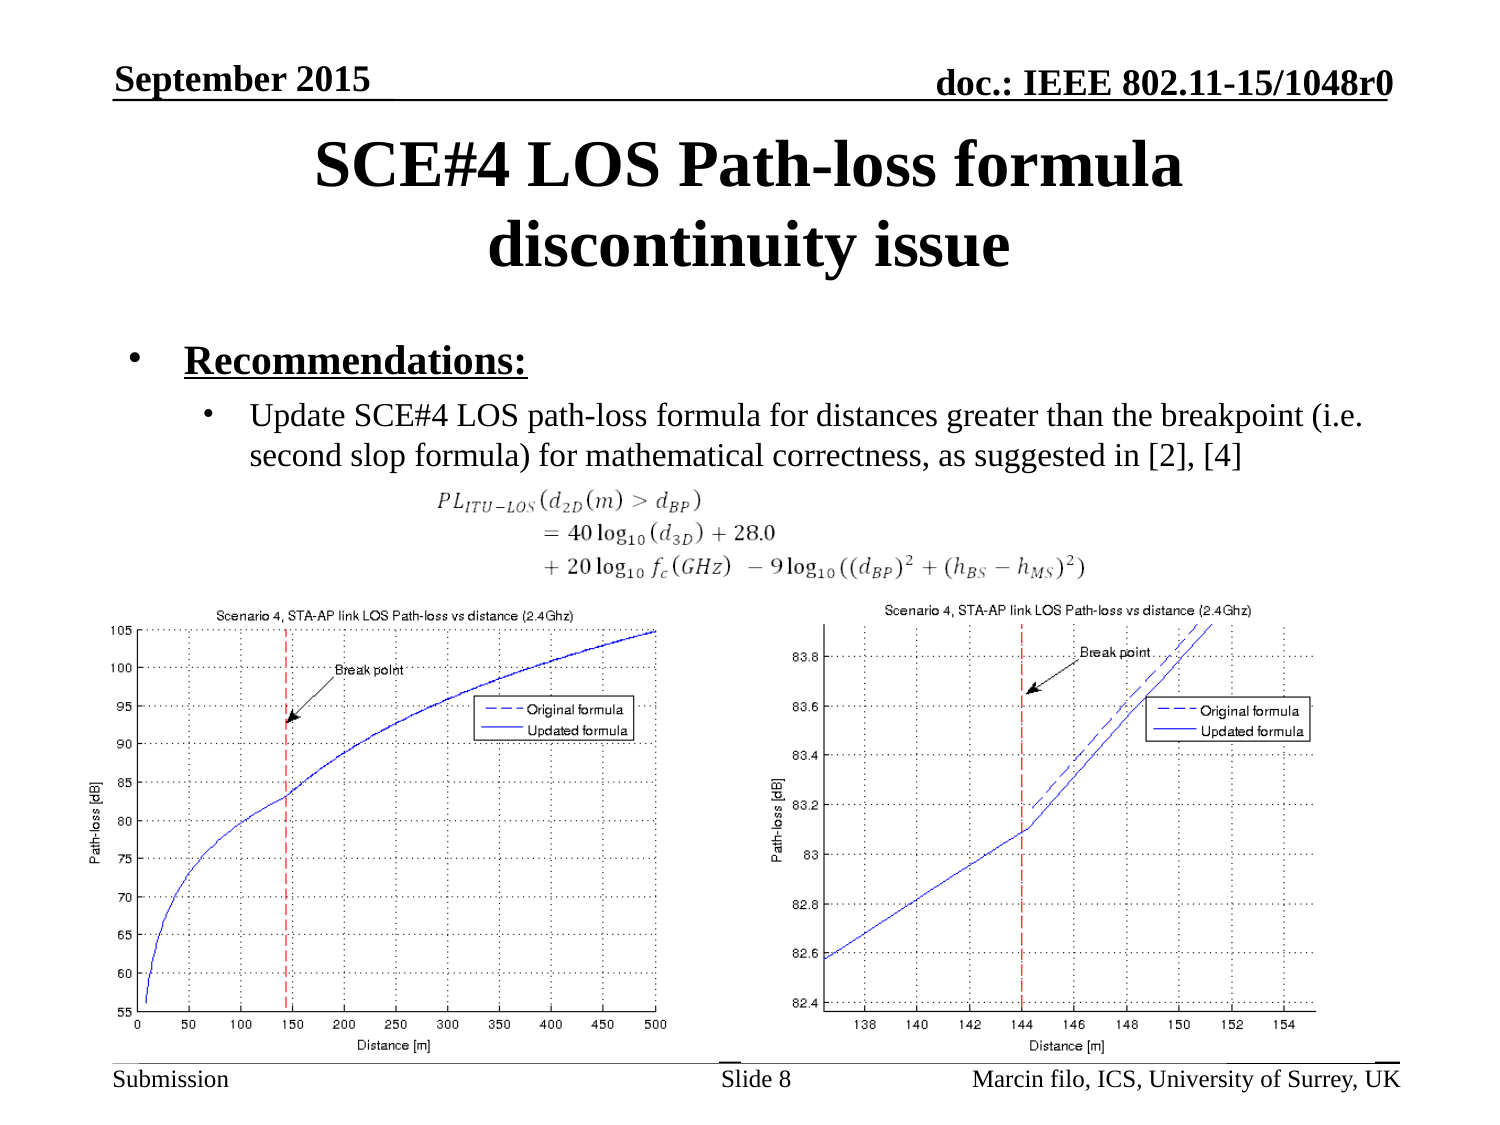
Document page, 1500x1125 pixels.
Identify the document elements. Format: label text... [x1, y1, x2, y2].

list Recommendations: Update SCE#4 LOS path-loss formula for distances greater than the breakpoint (i.e. second slop formula) for mathematical correctness, as suggested in [2], [4] [112, 324, 1388, 1001]
picture [437, 487, 1126, 584]
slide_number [114, 54, 493, 100]
slide_number Slide 8 [712, 1061, 800, 1123]
picture [741, 588, 1376, 1063]
picture [49, 594, 719, 1063]
title SCE#4 LOS Path-loss formula discontinuity issue [112, 112, 1388, 288]
footer Marcin filo, ICS, University of Surrey, UK [902, 1061, 1402, 1093]
